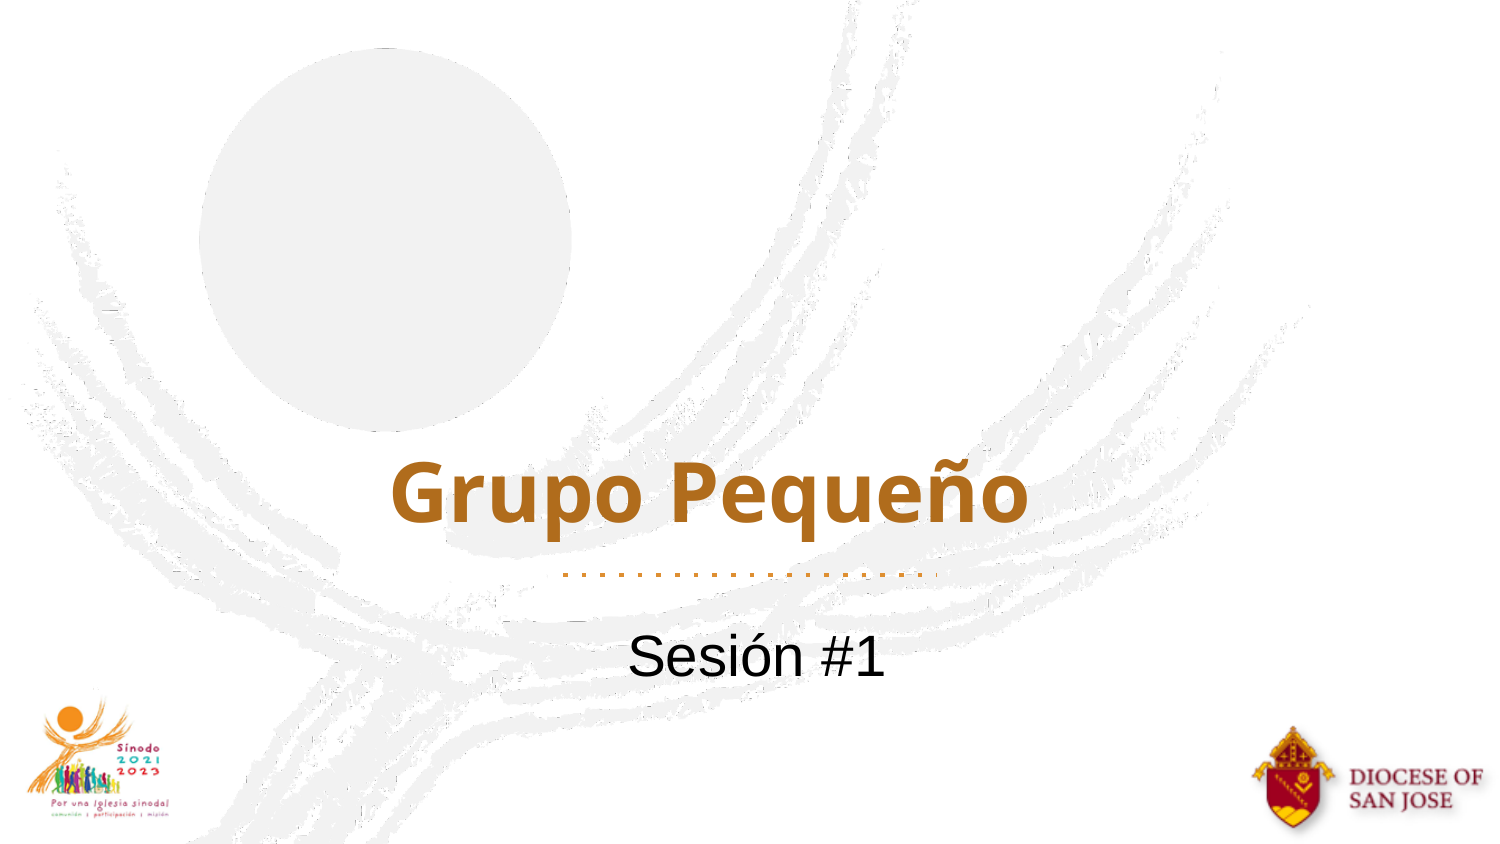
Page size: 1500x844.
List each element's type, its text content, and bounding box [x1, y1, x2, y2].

picture [0, 0, 1500, 844]
text_box Grupo Pequeño [373, 432, 1174, 582]
text_box Sesión #1 [612, 610, 907, 696]
